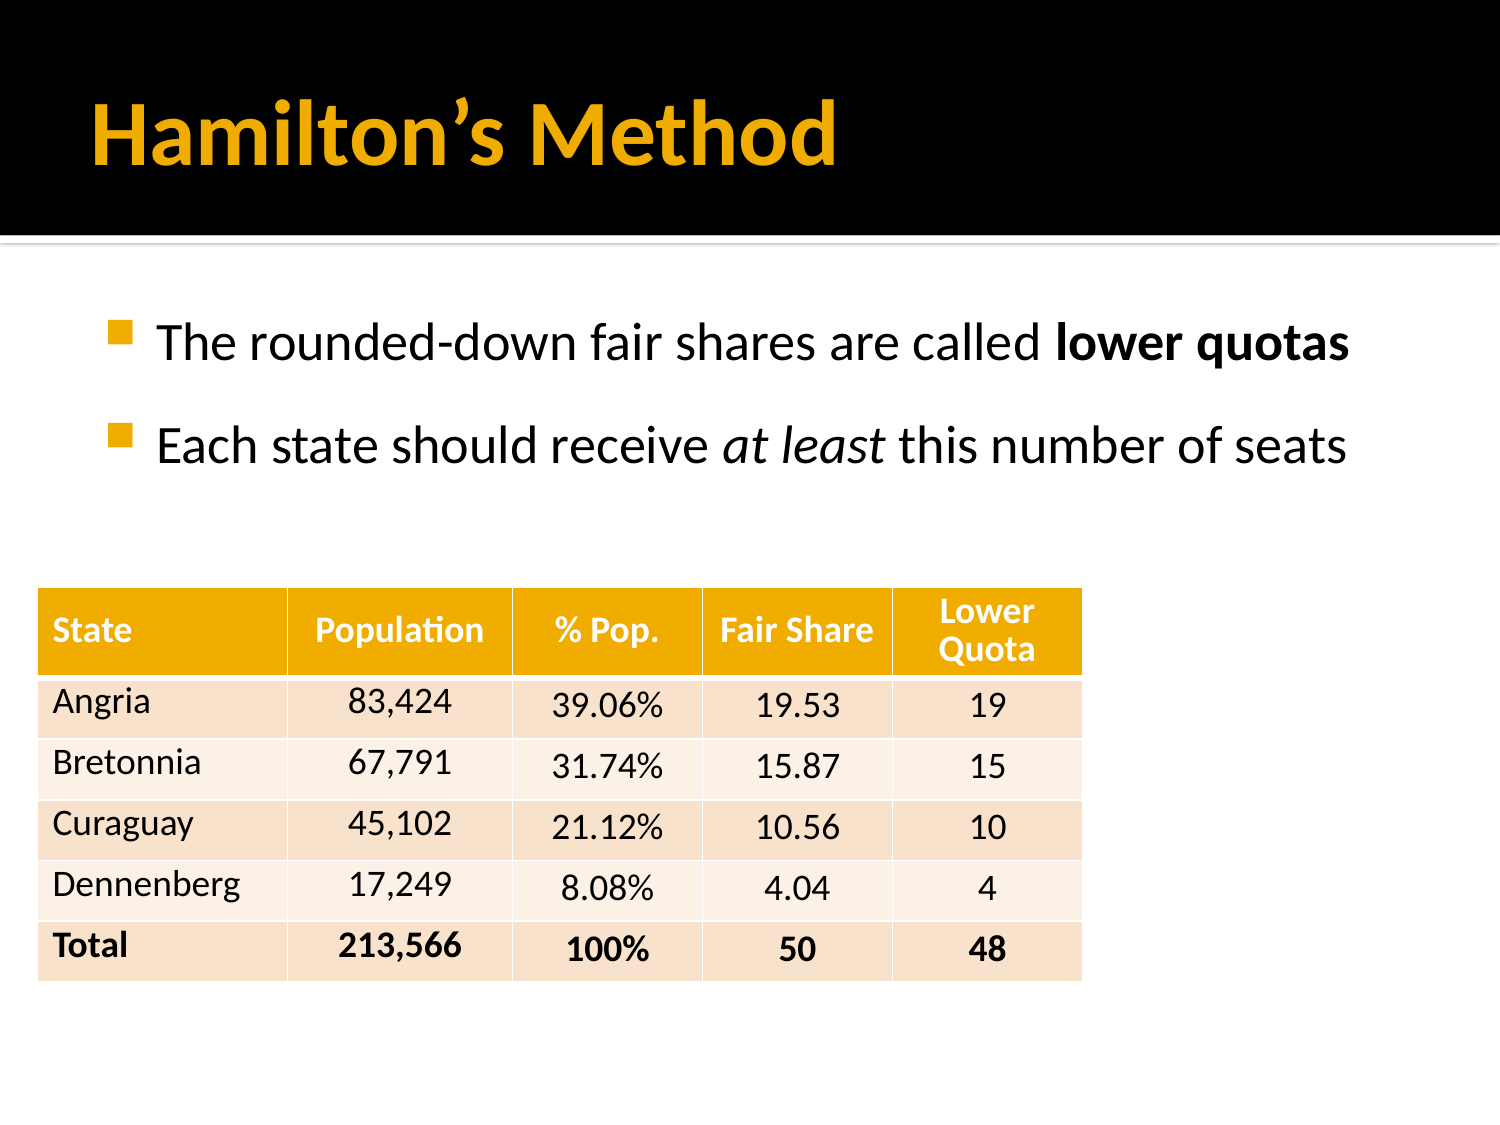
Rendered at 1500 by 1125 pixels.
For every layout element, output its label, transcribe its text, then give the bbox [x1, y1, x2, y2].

table_cell 15 [893, 740, 1082, 799]
table_cell 19 [893, 681, 1082, 738]
table_header Lower Quota [893, 588, 1082, 675]
table_cell 50 [703, 922, 892, 981]
table_cell 10.56 [703, 801, 892, 860]
table_cell 8.08% [513, 861, 702, 920]
table_header % Pop. [513, 588, 702, 675]
table_cell Bretonnia [38, 740, 287, 799]
table_cell 100% [513, 922, 702, 981]
table_cell 4 [893, 861, 1082, 920]
table_cell 48 [893, 922, 1082, 981]
table_cell 4.04 [703, 861, 892, 920]
title Hamilton’s Method [75, 25, 1425, 231]
table_cell 31.74% [513, 740, 702, 799]
table_cell Total [38, 922, 287, 981]
table_header Population [288, 588, 512, 675]
table_cell 83,424 [288, 681, 512, 738]
table_header State [38, 588, 287, 675]
table_cell 45,102 [288, 801, 512, 860]
table_cell 67,791 [288, 740, 512, 799]
table_cell Dennenberg [38, 861, 287, 920]
table_cell 213,566 [288, 922, 512, 981]
table_cell 39.06% [513, 681, 702, 738]
list The rounded-down fair shares are called lower quotas Each state should receive at least this number of seats [75, 291, 1425, 600]
table_cell Curaguay [38, 801, 287, 860]
table_cell 15.87 [703, 740, 892, 799]
table_cell 17,249 [288, 861, 512, 920]
table_header Fair Share [703, 588, 892, 675]
table_cell 19.53 [703, 681, 892, 738]
table_cell 10 [893, 801, 1082, 860]
table_cell 21.12% [513, 801, 702, 860]
table_cell Angria [38, 681, 287, 738]
